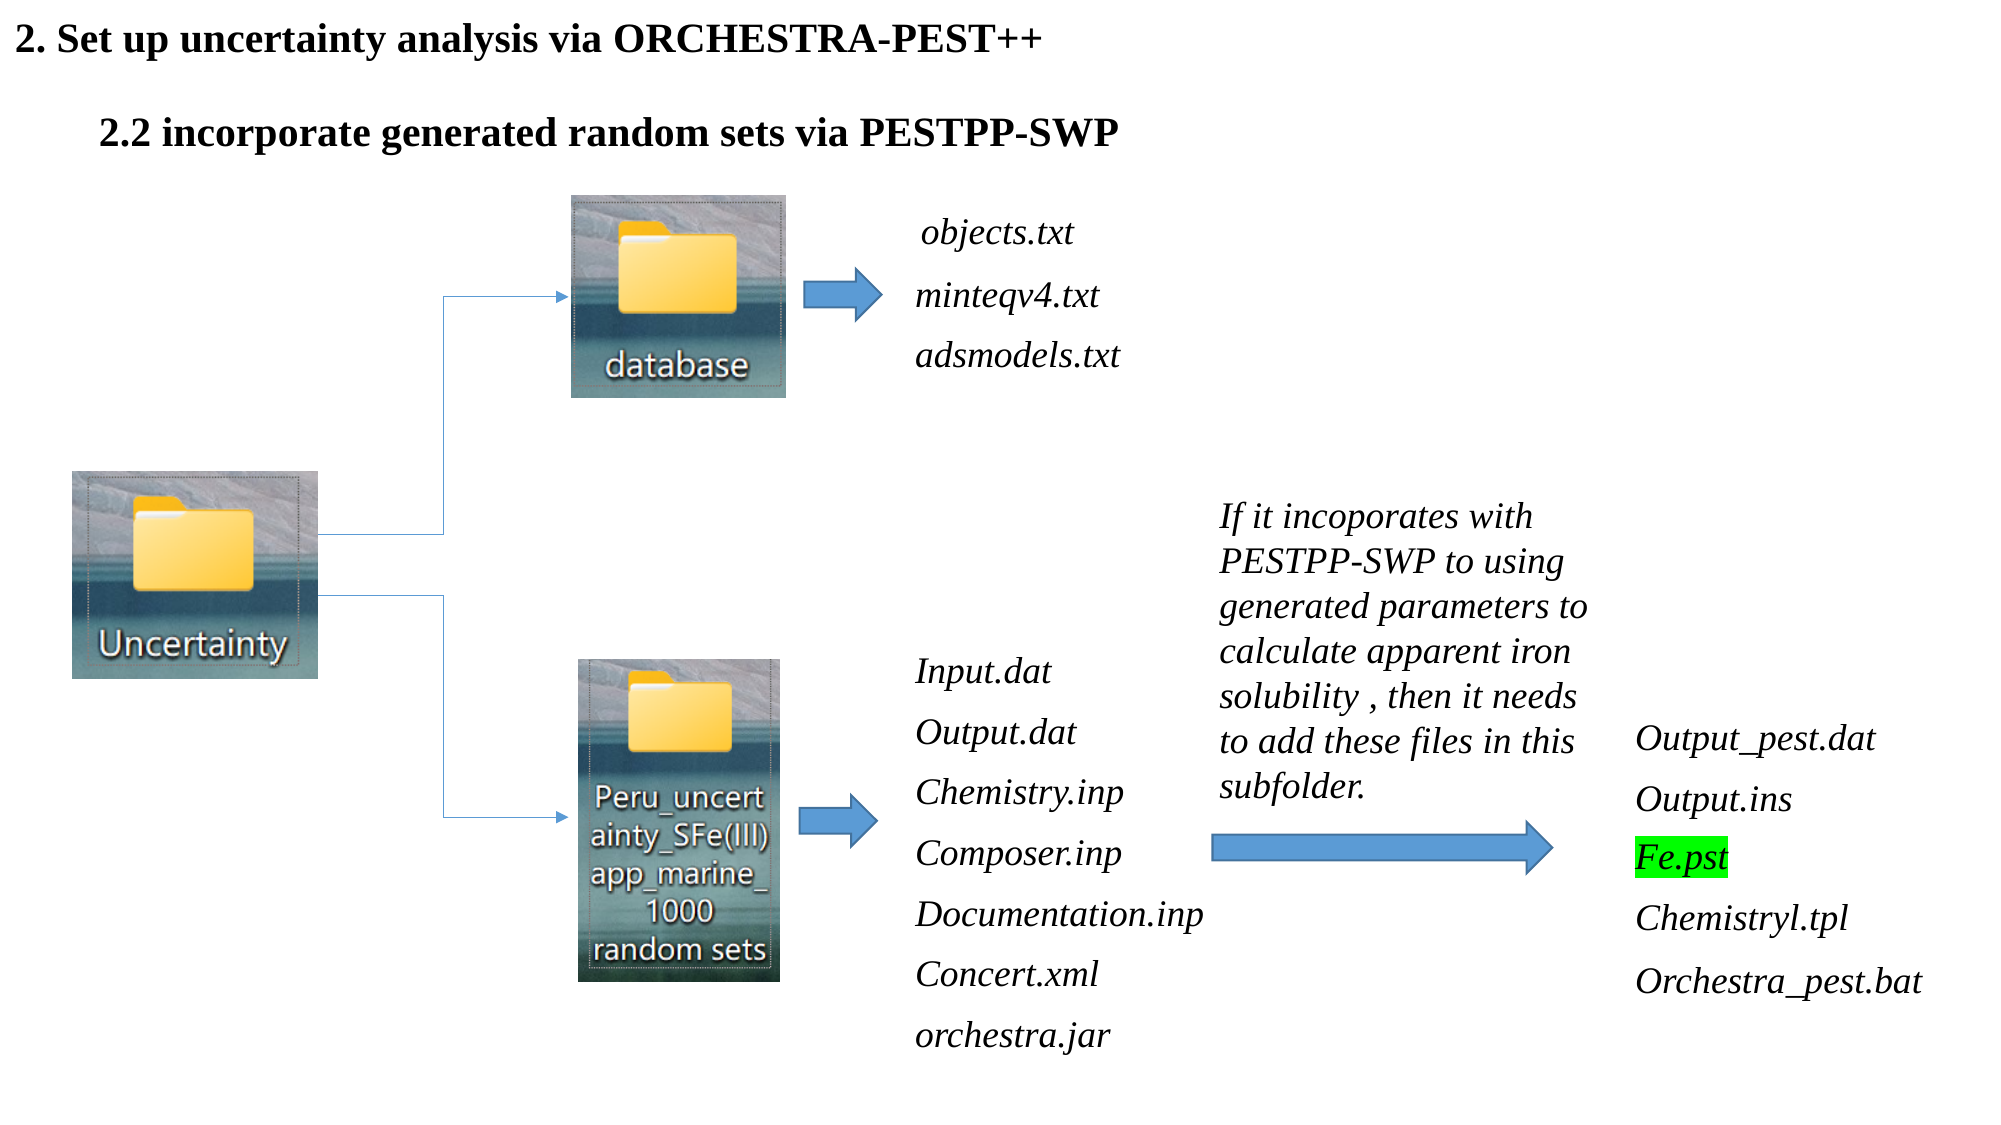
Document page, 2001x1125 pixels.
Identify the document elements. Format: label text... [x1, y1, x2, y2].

text_box Composer.inp [900, 820, 1155, 881]
text_box [803, 266, 884, 323]
text_box Input.dat [900, 638, 1092, 699]
text_box Chemistry.inp [900, 760, 1167, 820]
text_box Orchestra_pest.bat [1620, 948, 1977, 1008]
text_box Chemistryl.tpl [1620, 885, 1931, 946]
text_box orchestra.jar [900, 1002, 1155, 1063]
text_box If it incoporates with PESTPP-SWP to using generated parameters to calculate apparent iron solubility , then it needs to add these files in this subfolder. [1204, 483, 1622, 814]
text_box [798, 792, 879, 849]
text_box 2. Set up uncertainty analysis via ORCHESTRA-PEST++ [0, 3, 1083, 69]
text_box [317, 296, 569, 535]
text_box Output_pest.dat [1622, 705, 1912, 766]
picture [72, 471, 318, 679]
text_box Fe.pst [1620, 824, 1969, 885]
text_box adsmodels.txt [900, 322, 1167, 383]
text_box Output.dat [900, 699, 1092, 760]
picture [578, 659, 780, 982]
text_box objects.txt [906, 199, 1132, 260]
text_box Concert.xml [900, 941, 1213, 1002]
picture [571, 195, 786, 398]
text_box 2.2 incorporate generated random sets via PESTPP-SWP [84, 97, 1167, 163]
text_box [1211, 819, 1554, 876]
text_box minteqv4.txt [900, 262, 1179, 322]
text_box Output.ins [1620, 766, 1813, 827]
text_box Documentation.inp [900, 881, 1236, 941]
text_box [317, 595, 569, 818]
